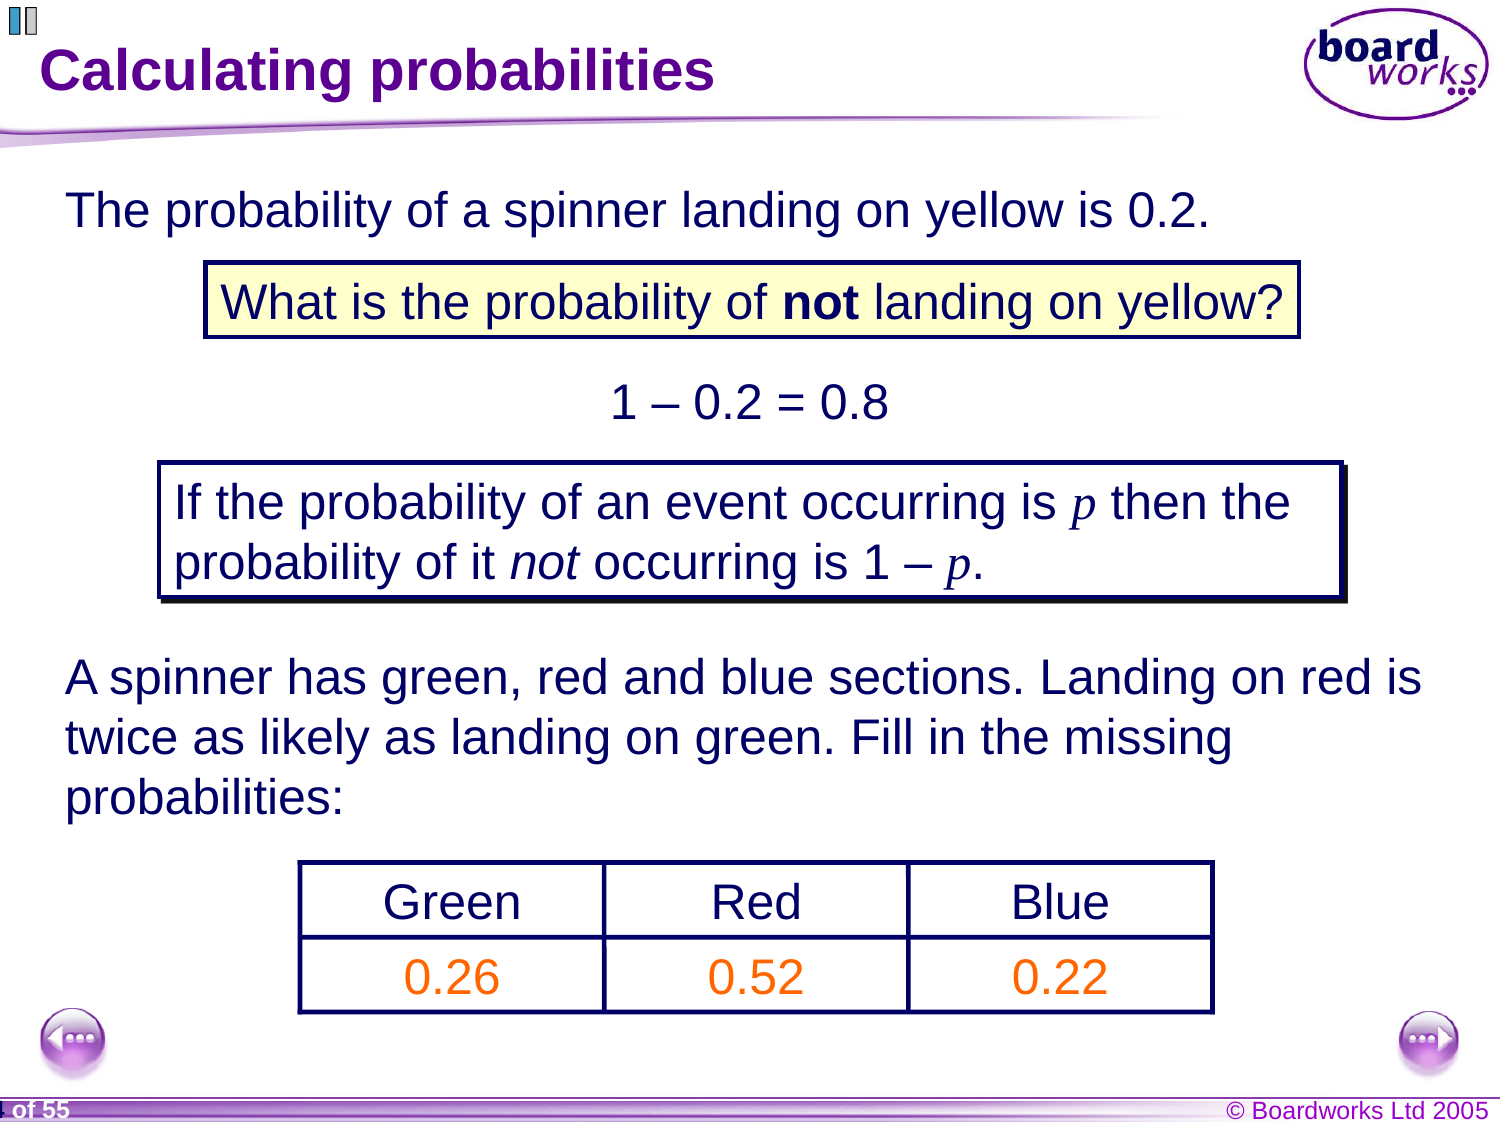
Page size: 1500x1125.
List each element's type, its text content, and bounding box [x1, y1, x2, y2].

text_box What is the probability of not landing on yellow? [205, 262, 1300, 338]
picture [8, 6, 37, 36]
text_box If the probability of an event occurring is p then the probability of it not occurring is 1 – p. [158, 462, 1342, 598]
picture [1387, 999, 1471, 1087]
text_box A spinner has green, red and blue sections. Landing on red is twice as likely as landing on green. Fill in the missing probabilities: [50, 637, 1450, 833]
picture [29, 996, 119, 1092]
text_box The probability of a spinner landing on yellow is 0.2. [49, 170, 1384, 245]
text_box 1 – 0.2 = 0.8 [595, 362, 905, 438]
picture [0, 1093, 1500, 1122]
title Calculating probabilities [24, 24, 1288, 125]
picture [1293, 0, 1494, 123]
picture [0, 113, 1187, 150]
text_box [299, 862, 1213, 1013]
